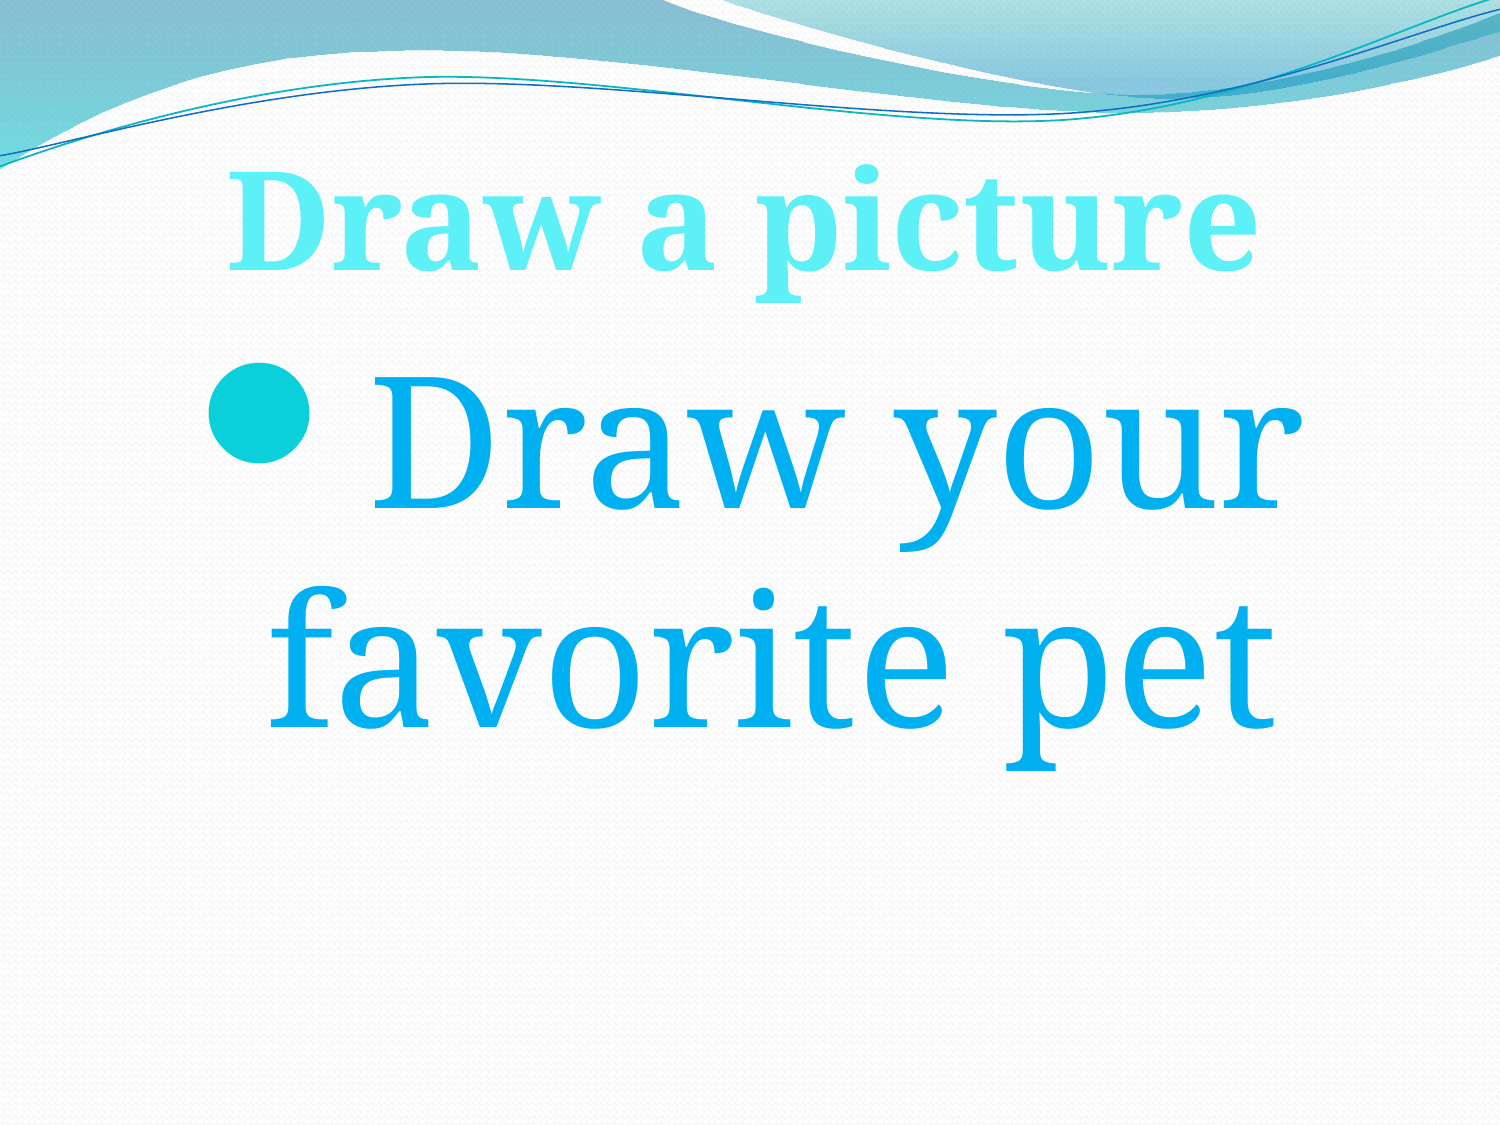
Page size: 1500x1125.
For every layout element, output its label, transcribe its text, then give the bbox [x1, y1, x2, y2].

list Draw your favorite pet [75, 317, 1425, 1038]
text_box Draw a picture [123, 125, 1365, 306]
